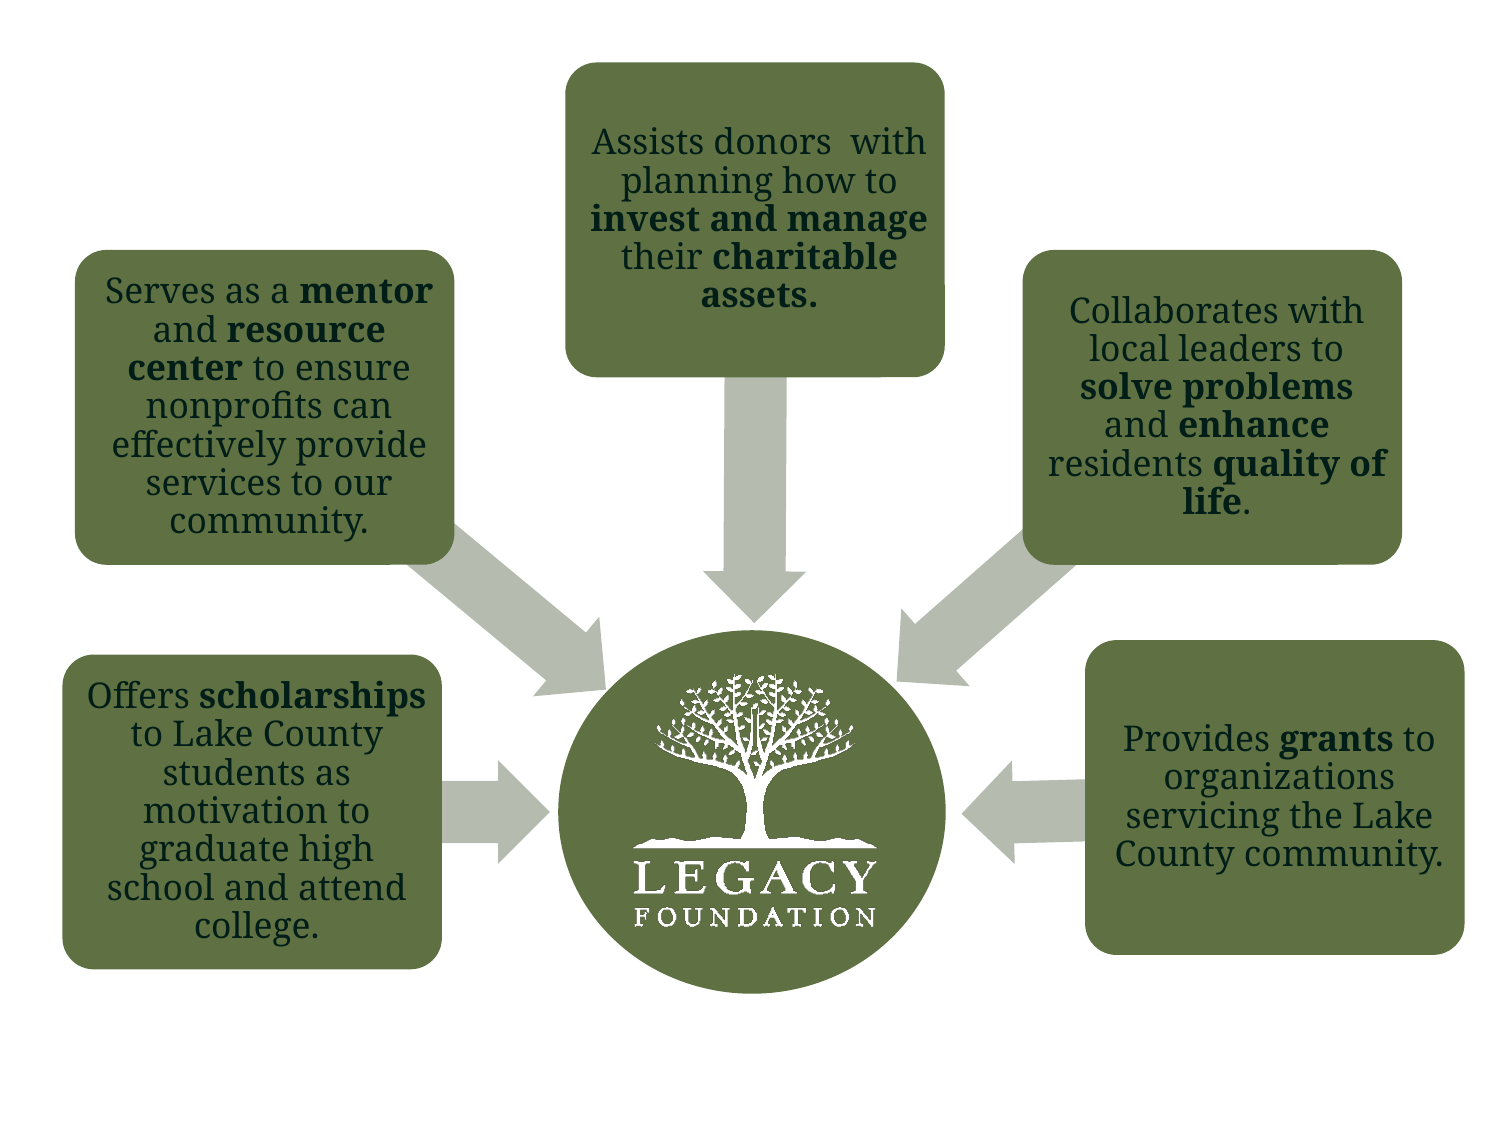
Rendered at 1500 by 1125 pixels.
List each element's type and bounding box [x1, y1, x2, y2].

picture [549, 674, 961, 949]
text_box [35, 37, 1448, 1075]
